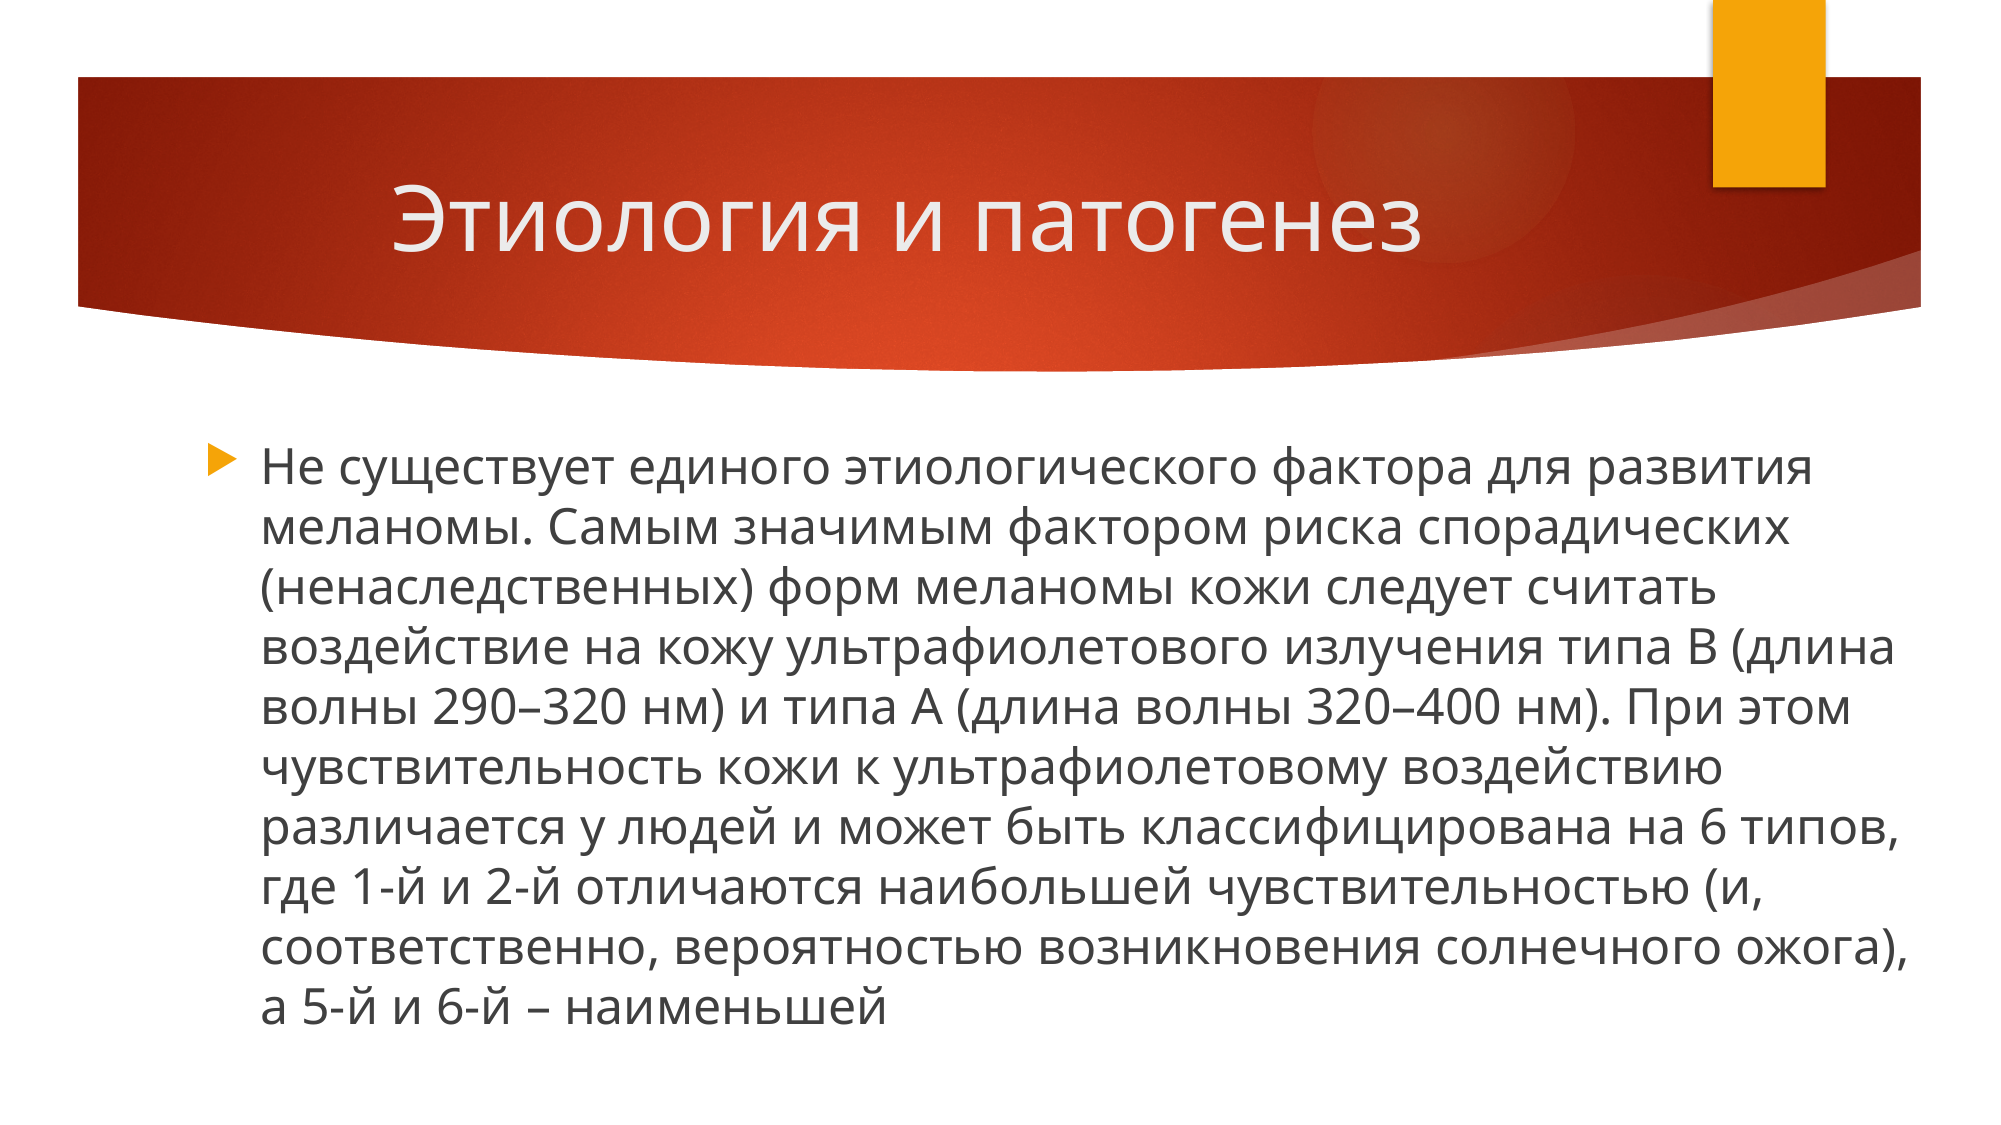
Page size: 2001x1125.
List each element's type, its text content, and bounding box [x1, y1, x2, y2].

list Не существует единого этиологического фактора для развития меланомы. Самым значимым фактором риска спорадических (ненаследственных) форм меланомы кожи следует считать воздействие на кожу ультрафиолетового излучения типа В (длина волны 290–320 нм) и типа А (длина волны 320–400 нм). При этом чувствительность кожи к ультрафиолетовому воздействию различается у людей и может быть классифицирована на 6 типов, где 1-й и 2-й отличаются наибольшей чувствительностью (и, соответственно, вероятностью возникновения солнечного ожога), а 5-й и 6-й – наименьшей [189, 427, 1956, 1072]
title Этиология и патогенез [189, 155, 1627, 275]
